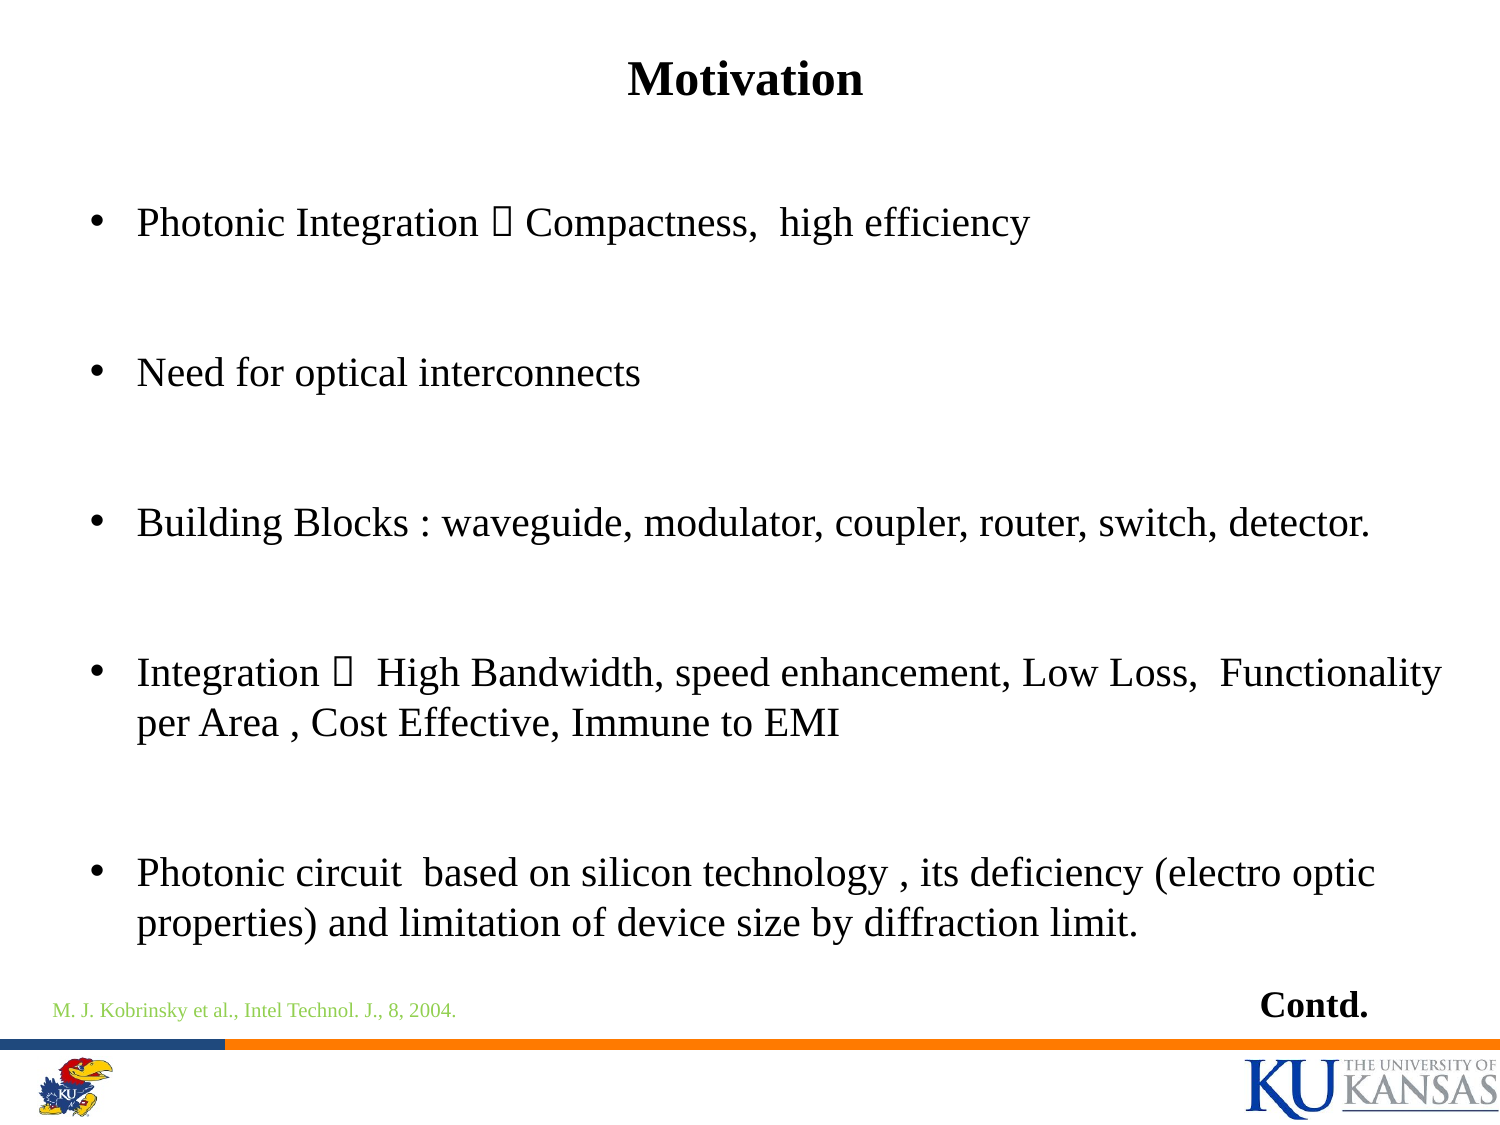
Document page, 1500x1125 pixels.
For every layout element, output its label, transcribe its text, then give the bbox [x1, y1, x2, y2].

text_box Contd. [1244, 972, 1435, 1033]
text_box Motivation Photonic Integration  Compactness, high efficiency Need for optical interconnects Building Blocks : waveguide, modulator, coupler, router, switch, detector. Integration  High Bandwidth, speed enhancement, Low Loss, Functionality per Area , Cost Effective, Immune to EMI Photonic circuit based on silicon technology , its deficiency (electro optic properties) and limitation of device size by diffraction limit. [75, 37, 1475, 988]
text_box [0, 1044, 1500, 1123]
text_box M. J. Kobrinsky et al., Intel Technol. J., 8, 2004. [37, 989, 627, 1029]
